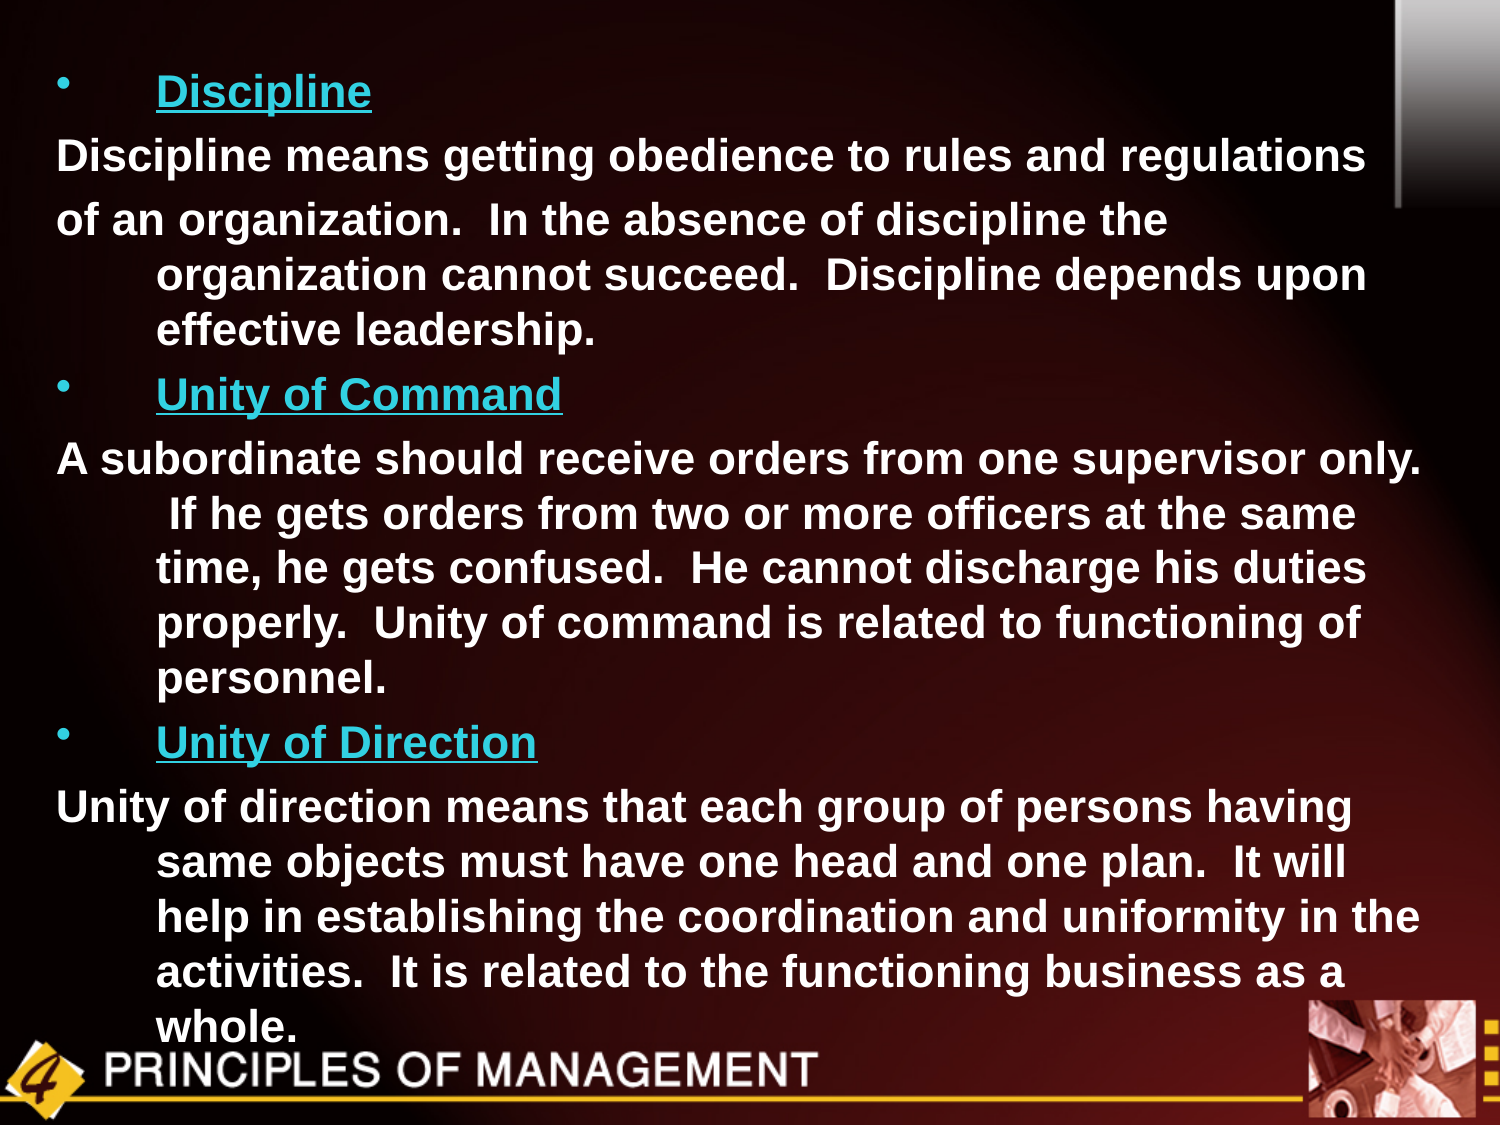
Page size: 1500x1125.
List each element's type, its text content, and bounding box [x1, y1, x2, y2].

text_box Discipline Discipline means getting obedience to rules and regulations of an organization. In the absence of discipline the organization cannot succeed. Discipline depends upon effective leadership. Unity of Command A subordinate should receive orders from one supervisor only. If he gets orders from two or more officers at the same time, he gets confused. He cannot discharge his duties properly. Unity of command is related to functioning of personnel. Unity of Direction Unity of direction means that each group of persons having same objects must have one head and one plan. It will help in establishing the coordination and uniformity in the activities. It is related to the functioning business as a whole. [41, 54, 1447, 1059]
picture [0, 0, 1500, 1125]
